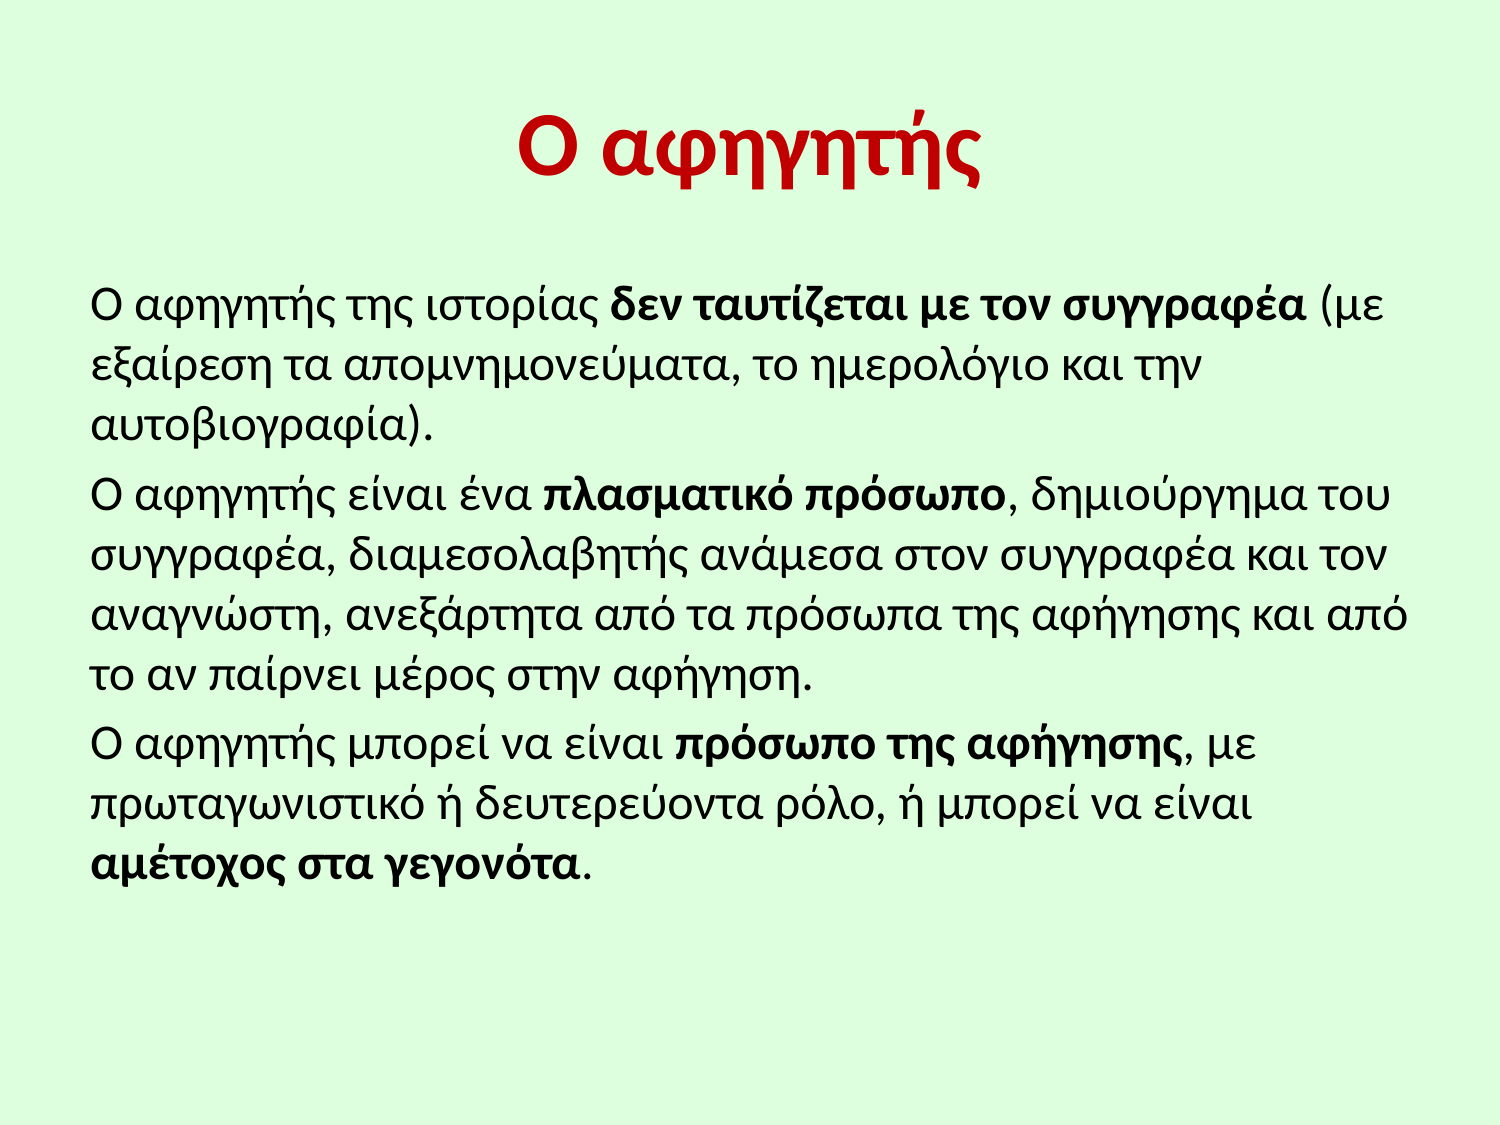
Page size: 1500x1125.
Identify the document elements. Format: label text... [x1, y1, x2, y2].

title Ο αφηγητής [75, 45, 1425, 233]
list Ο αφηγητής της ιστορίας δεν ταυτίζεται με τον συγγραφέα (με εξαίρεση τα απομνημονεύματα, το ημερολόγιο και την αυτοβιογραφία). Ο αφηγητής είναι ένα πλασματικό πρόσωπο, δημιούργημα του συγγραφέα, διαμεσολαβητής ανάμεσα στον συγγραφέα και τον αναγνώστη, ανεξάρτητα από τα πρόσωπα της αφήγησης και από το αν παίρνει μέρος στην αφήγηση. Ο αφηγητής μπορεί να είναι πρόσωπο της αφήγησης, με πρωταγωνιστικό ή δευτερεύοντα ρόλο, ή μπορεί να είναι αμέτοχος στα γεγονότα. [75, 262, 1425, 1005]
